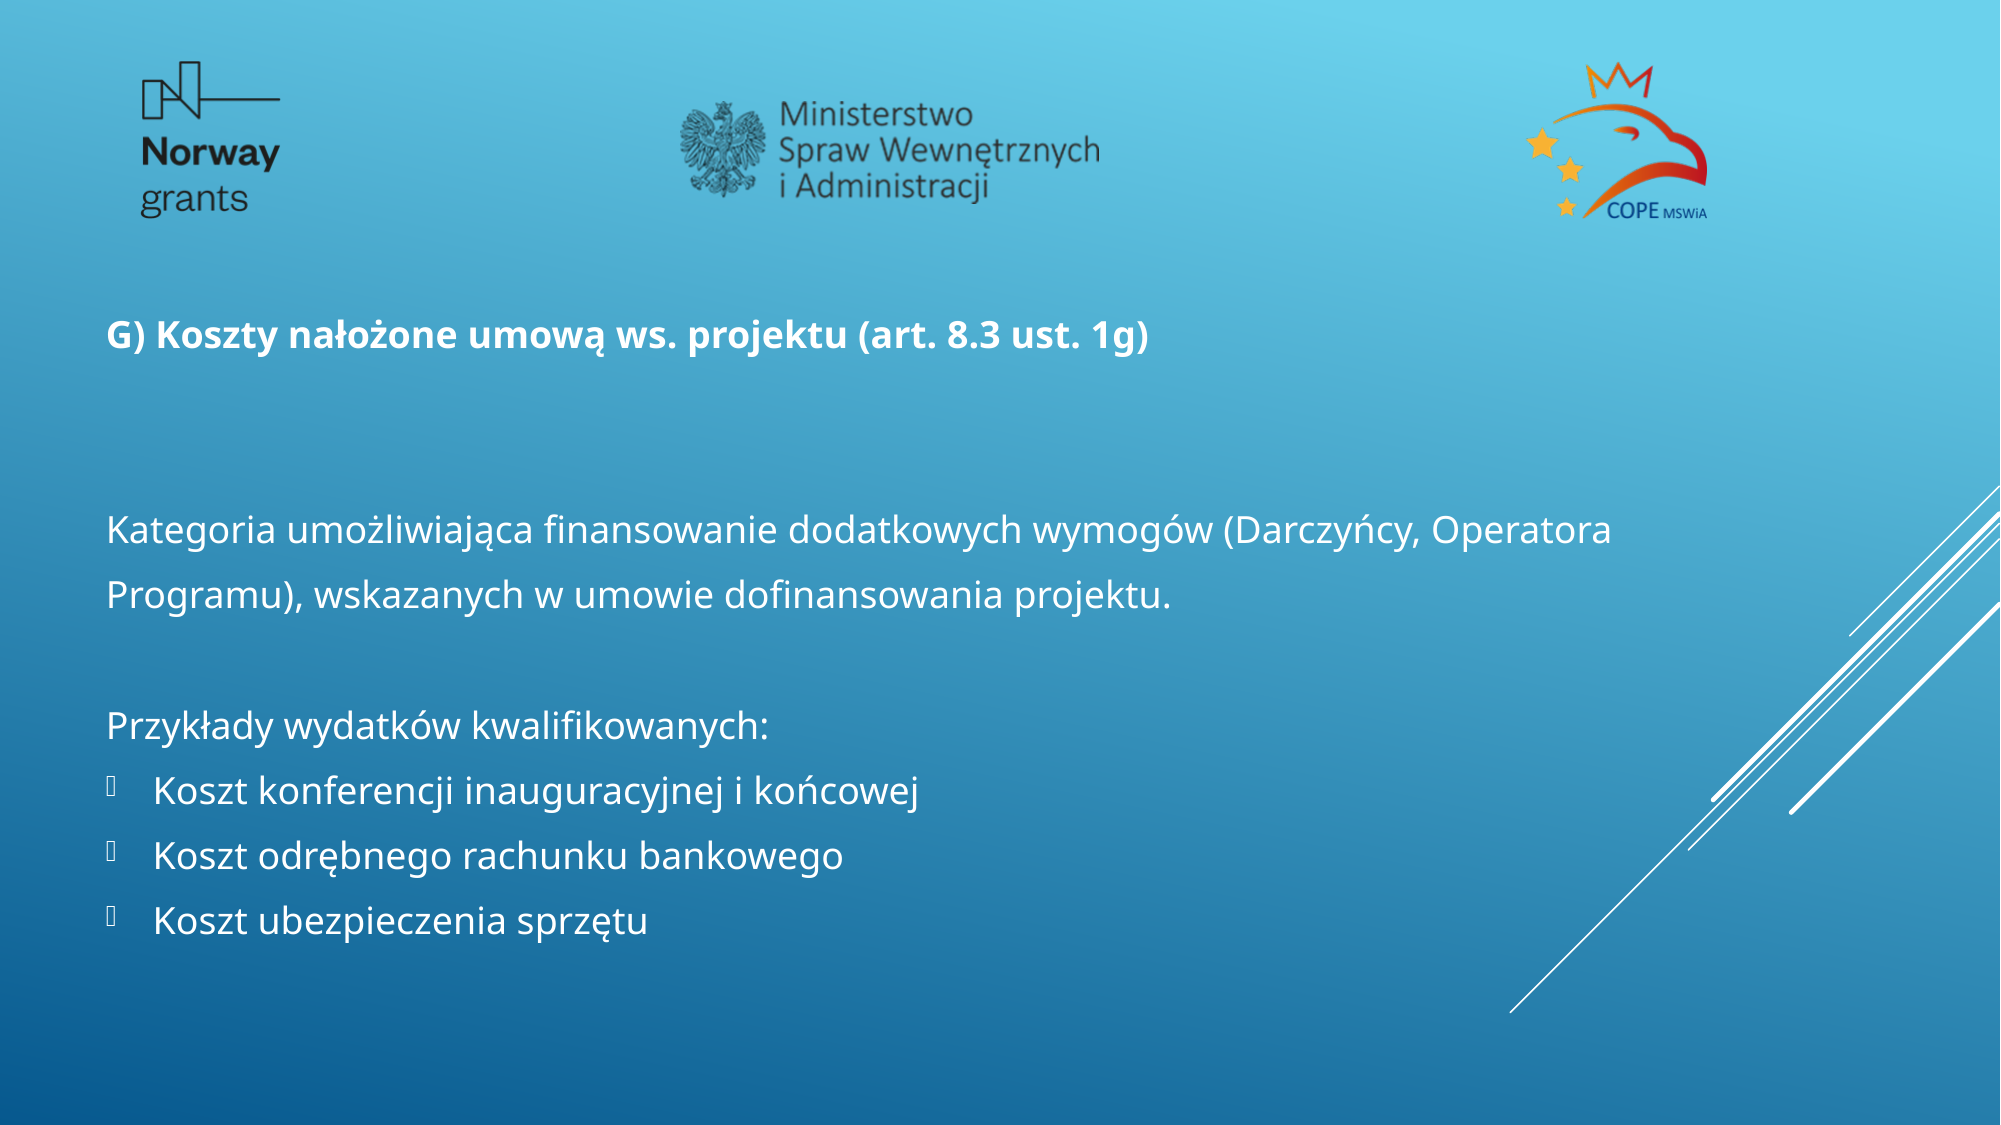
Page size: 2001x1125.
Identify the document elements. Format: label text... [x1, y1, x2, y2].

picture [1525, 61, 1707, 219]
picture [140, 61, 281, 219]
picture [680, 100, 1099, 204]
list G) Koszty nałożone umową ws. projektu (art. 8.3 ust. 1g) Kategoria umożliwiająca finansowanie dodatkowych wymogów (Darczyńcy, Operatora Programu), wskazanych w umowie dofinansowania projektu. Przykłady wydatków kwalifikowanych: Koszt konferencji inauguracyjnej i końcowej Koszt odrębnego rachunku bankowego Koszt ubezpieczenia sprzętu [90, 173, 1862, 1052]
